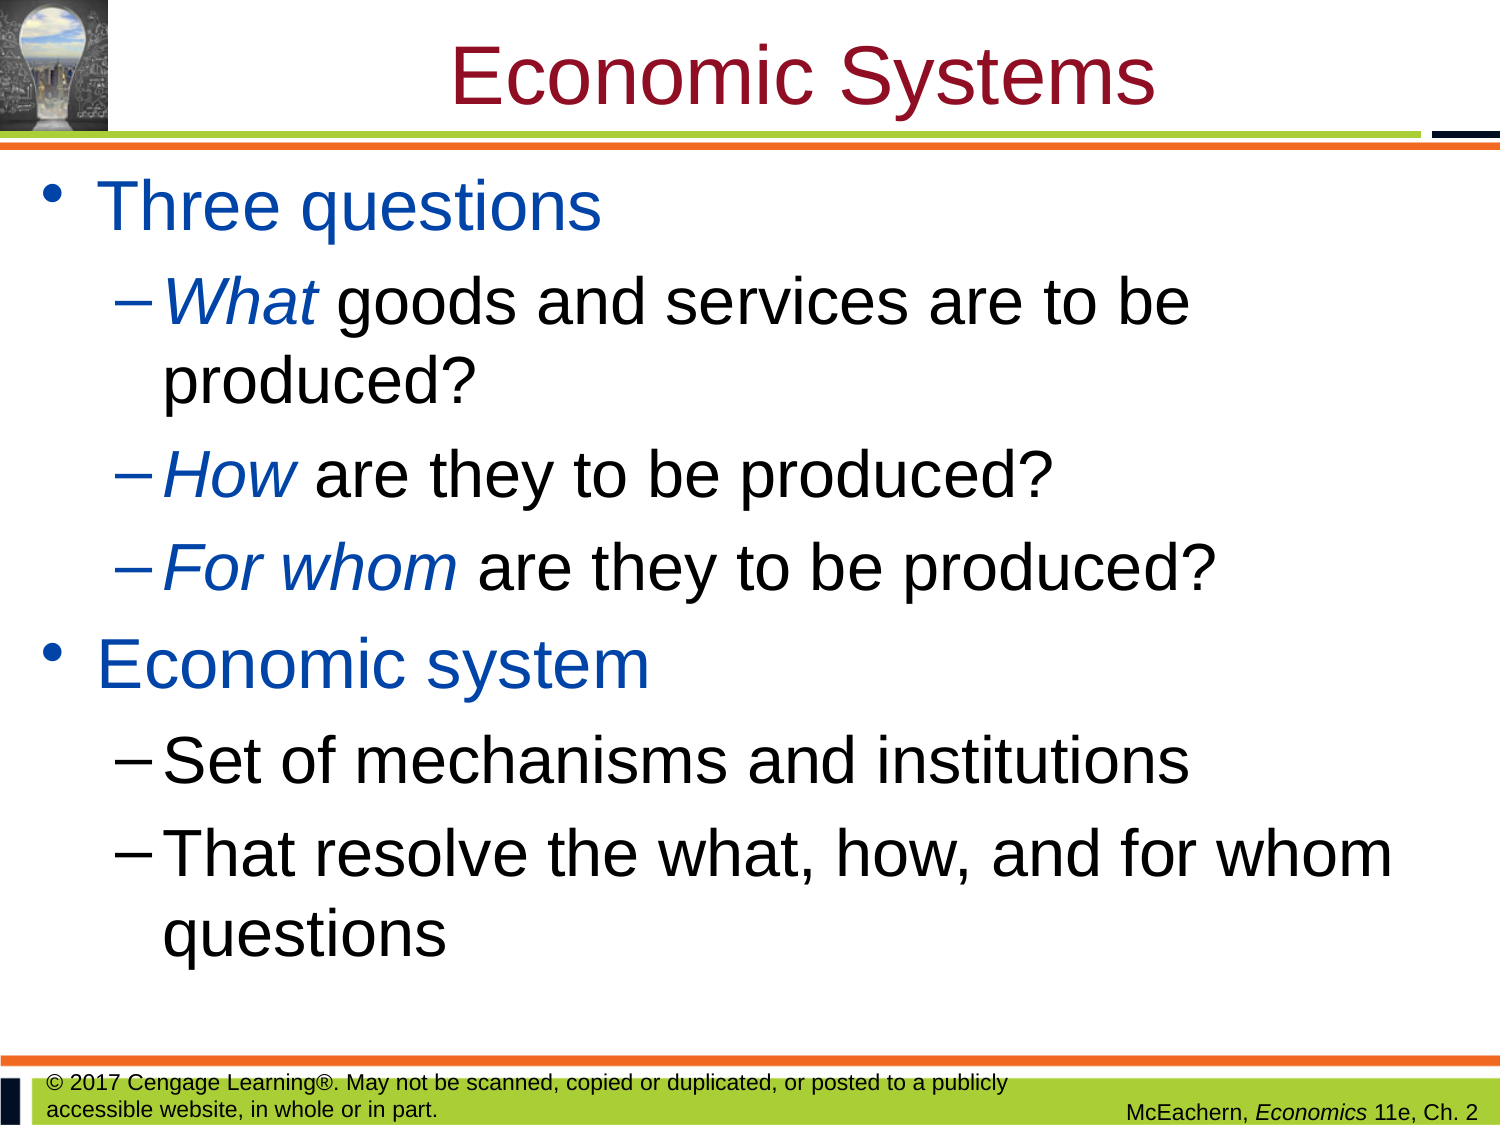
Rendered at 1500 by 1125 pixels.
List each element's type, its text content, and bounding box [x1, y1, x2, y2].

footer © 2017 Cengage Learning®. May not be scanned, copied or duplicated, or posted to a publicly accessible website, in whole or in part. [31, 1065, 1055, 1125]
picture [0, 0, 1500, 150]
title Economic Systems [107, 0, 1500, 142]
list Three questions What goods and services are to be produced? How are they to be produced? For whom are they to be produced? Economic system Set of mechanisms and institutions That resolve the what, how, and for whom questions [25, 151, 1475, 1058]
picture [2, 1056, 1500, 1124]
